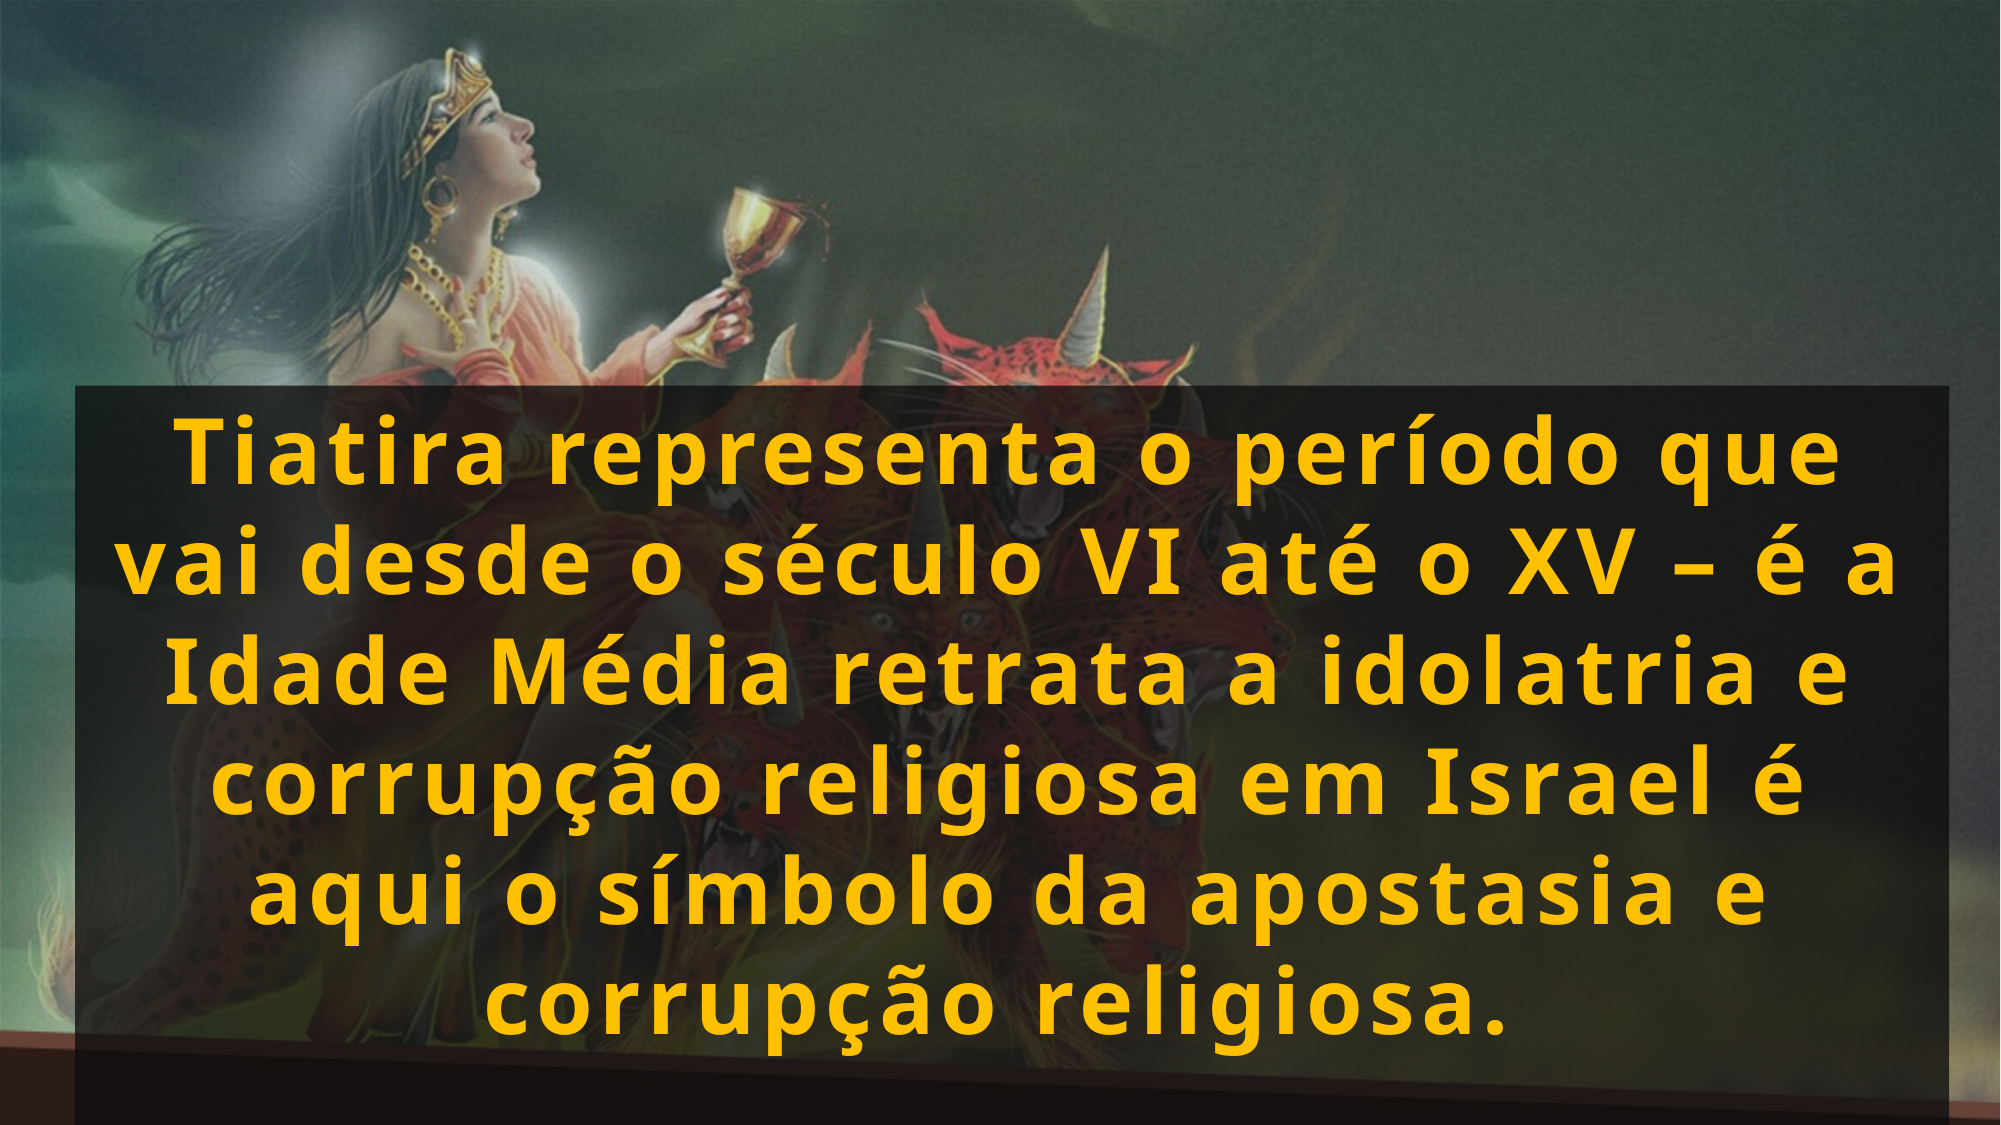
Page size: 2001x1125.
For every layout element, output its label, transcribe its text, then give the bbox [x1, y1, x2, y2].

text_box Tiatira representa o período que vai desde o século VI até o XV – é a Idade Média retrata a idolatria e corrupção religiosa em Israel é aqui o símbolo da apostasia e corrupção religiosa. [75, 385, 1950, 1125]
picture [0, 0, 2001, 1125]
